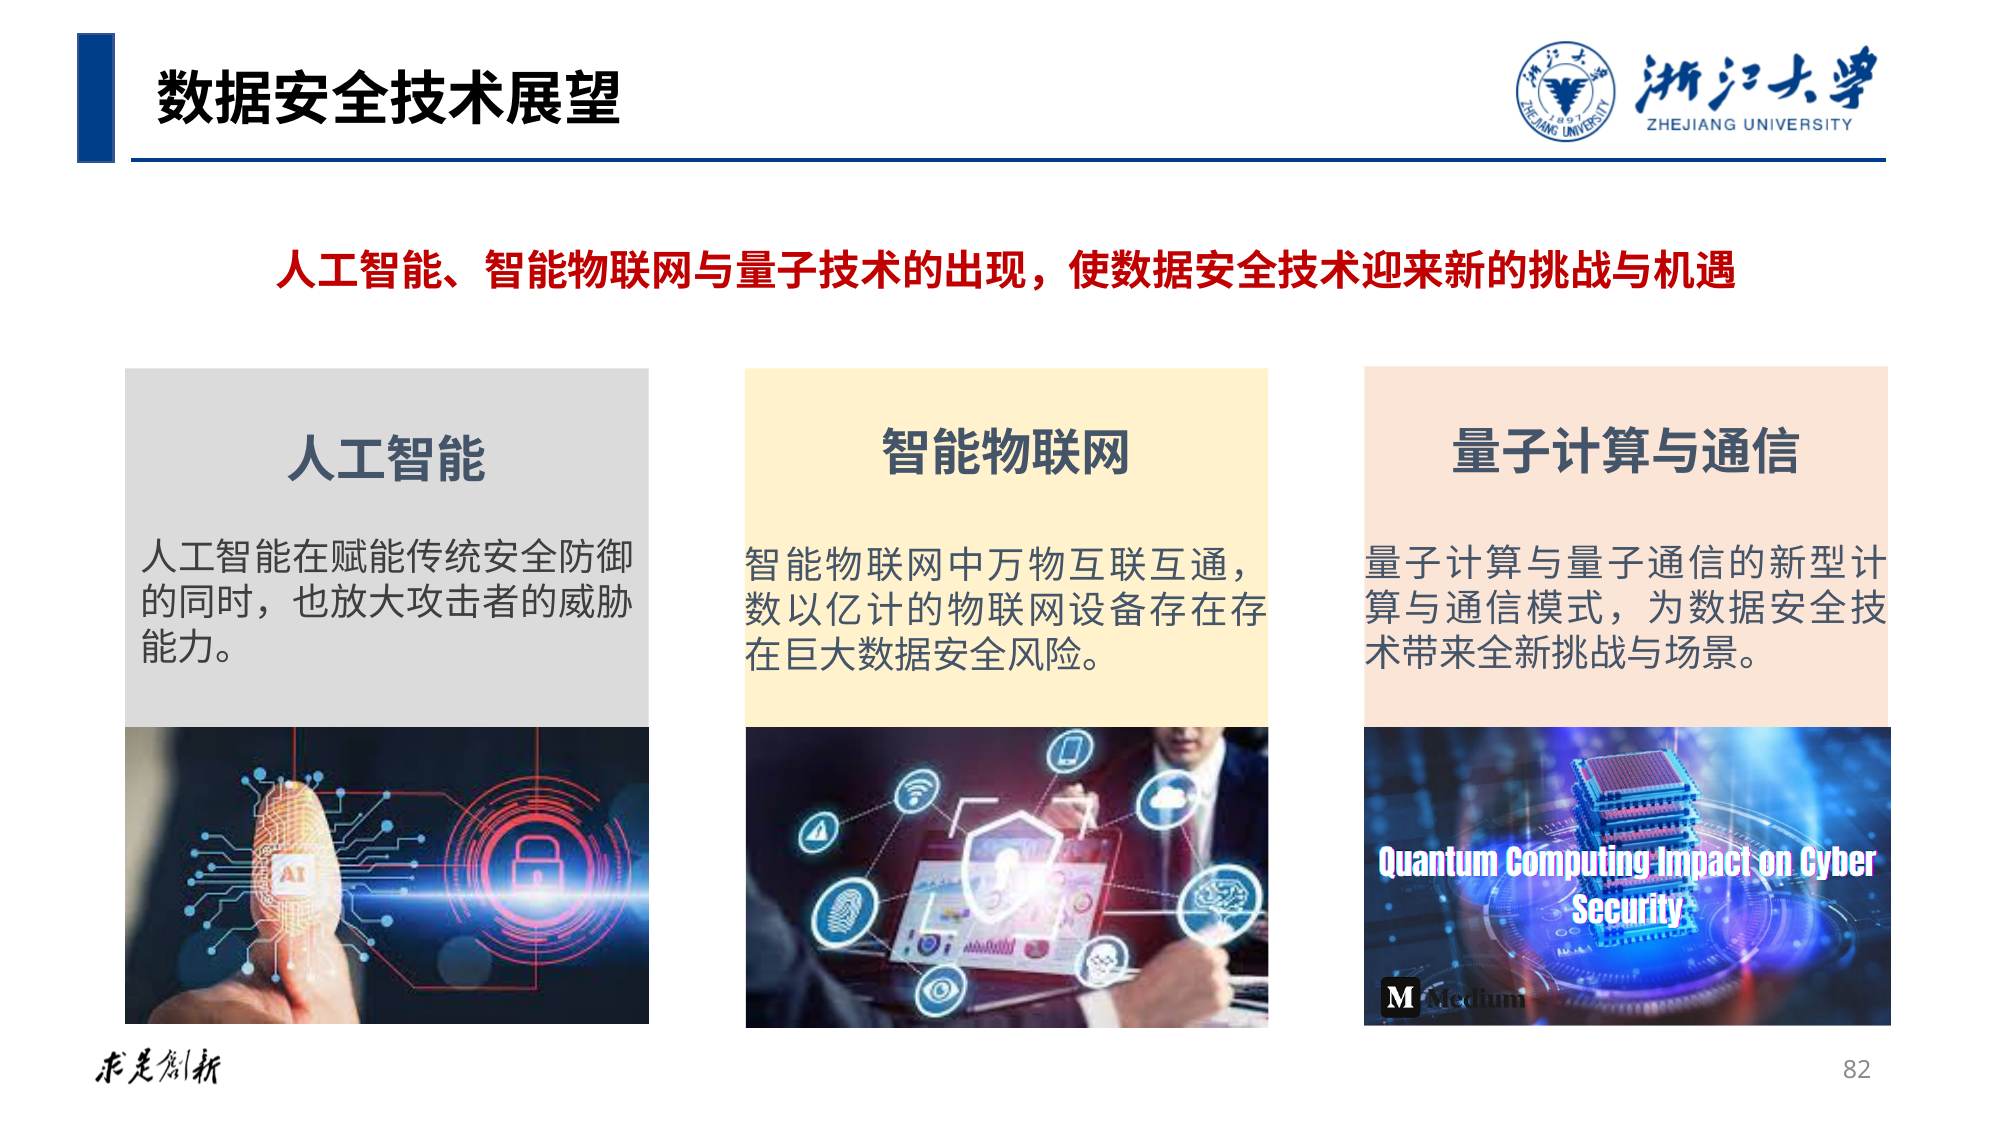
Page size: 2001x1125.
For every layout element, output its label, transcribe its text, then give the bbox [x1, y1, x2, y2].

slide_number 82 [1548, 1041, 1887, 1101]
picture [76, 1036, 239, 1096]
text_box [125, 368, 649, 1024]
text_box 数据安全技术展望 [118, 53, 661, 171]
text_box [744, 368, 1269, 1028]
text_box 人工智能、智能物联网与量子技术的出现，使数据安全技术迎来新的挑战与机遇 [125, 243, 1888, 294]
picture [1488, 24, 1887, 146]
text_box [1364, 366, 1891, 1028]
